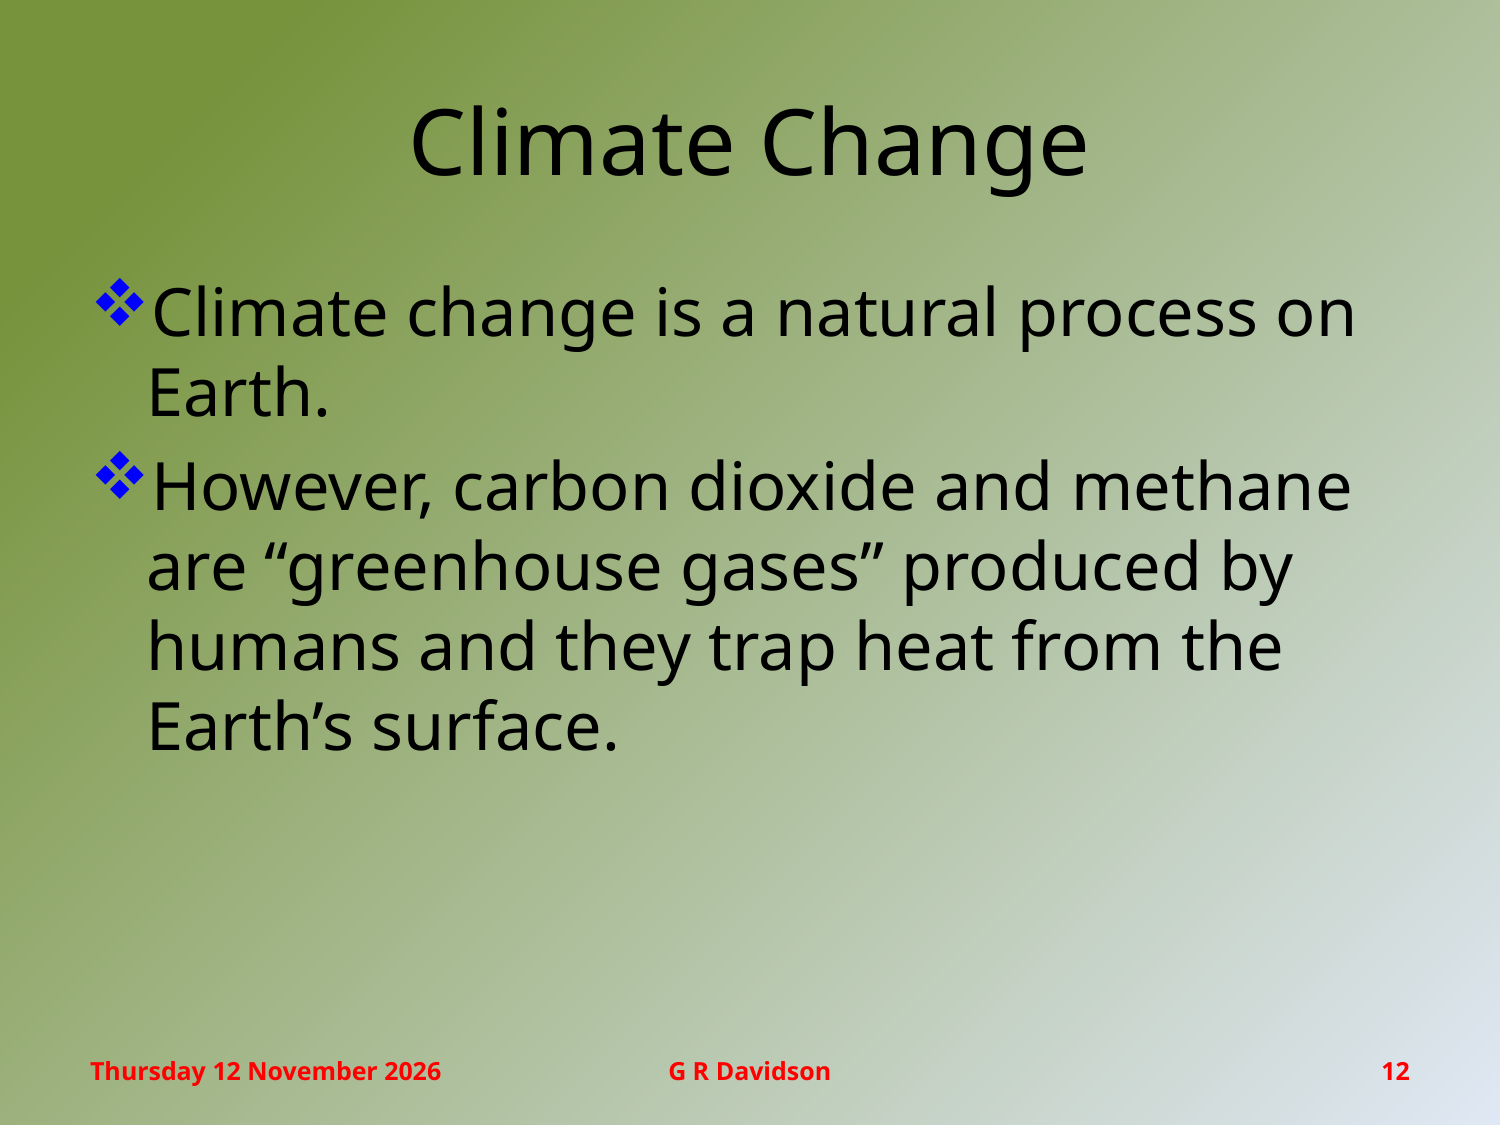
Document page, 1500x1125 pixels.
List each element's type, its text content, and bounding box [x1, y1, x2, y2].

slide_number 12 [1074, 1042, 1425, 1103]
title Climate Change [75, 45, 1425, 233]
list Climate change is a natural process on Earth. However, carbon dioxide and methane are “greenhouse gases” produced by humans and they trap heat from the Earth’s surface. [75, 262, 1425, 1005]
footer G R Davidson [512, 1042, 988, 1103]
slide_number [75, 1042, 512, 1103]
